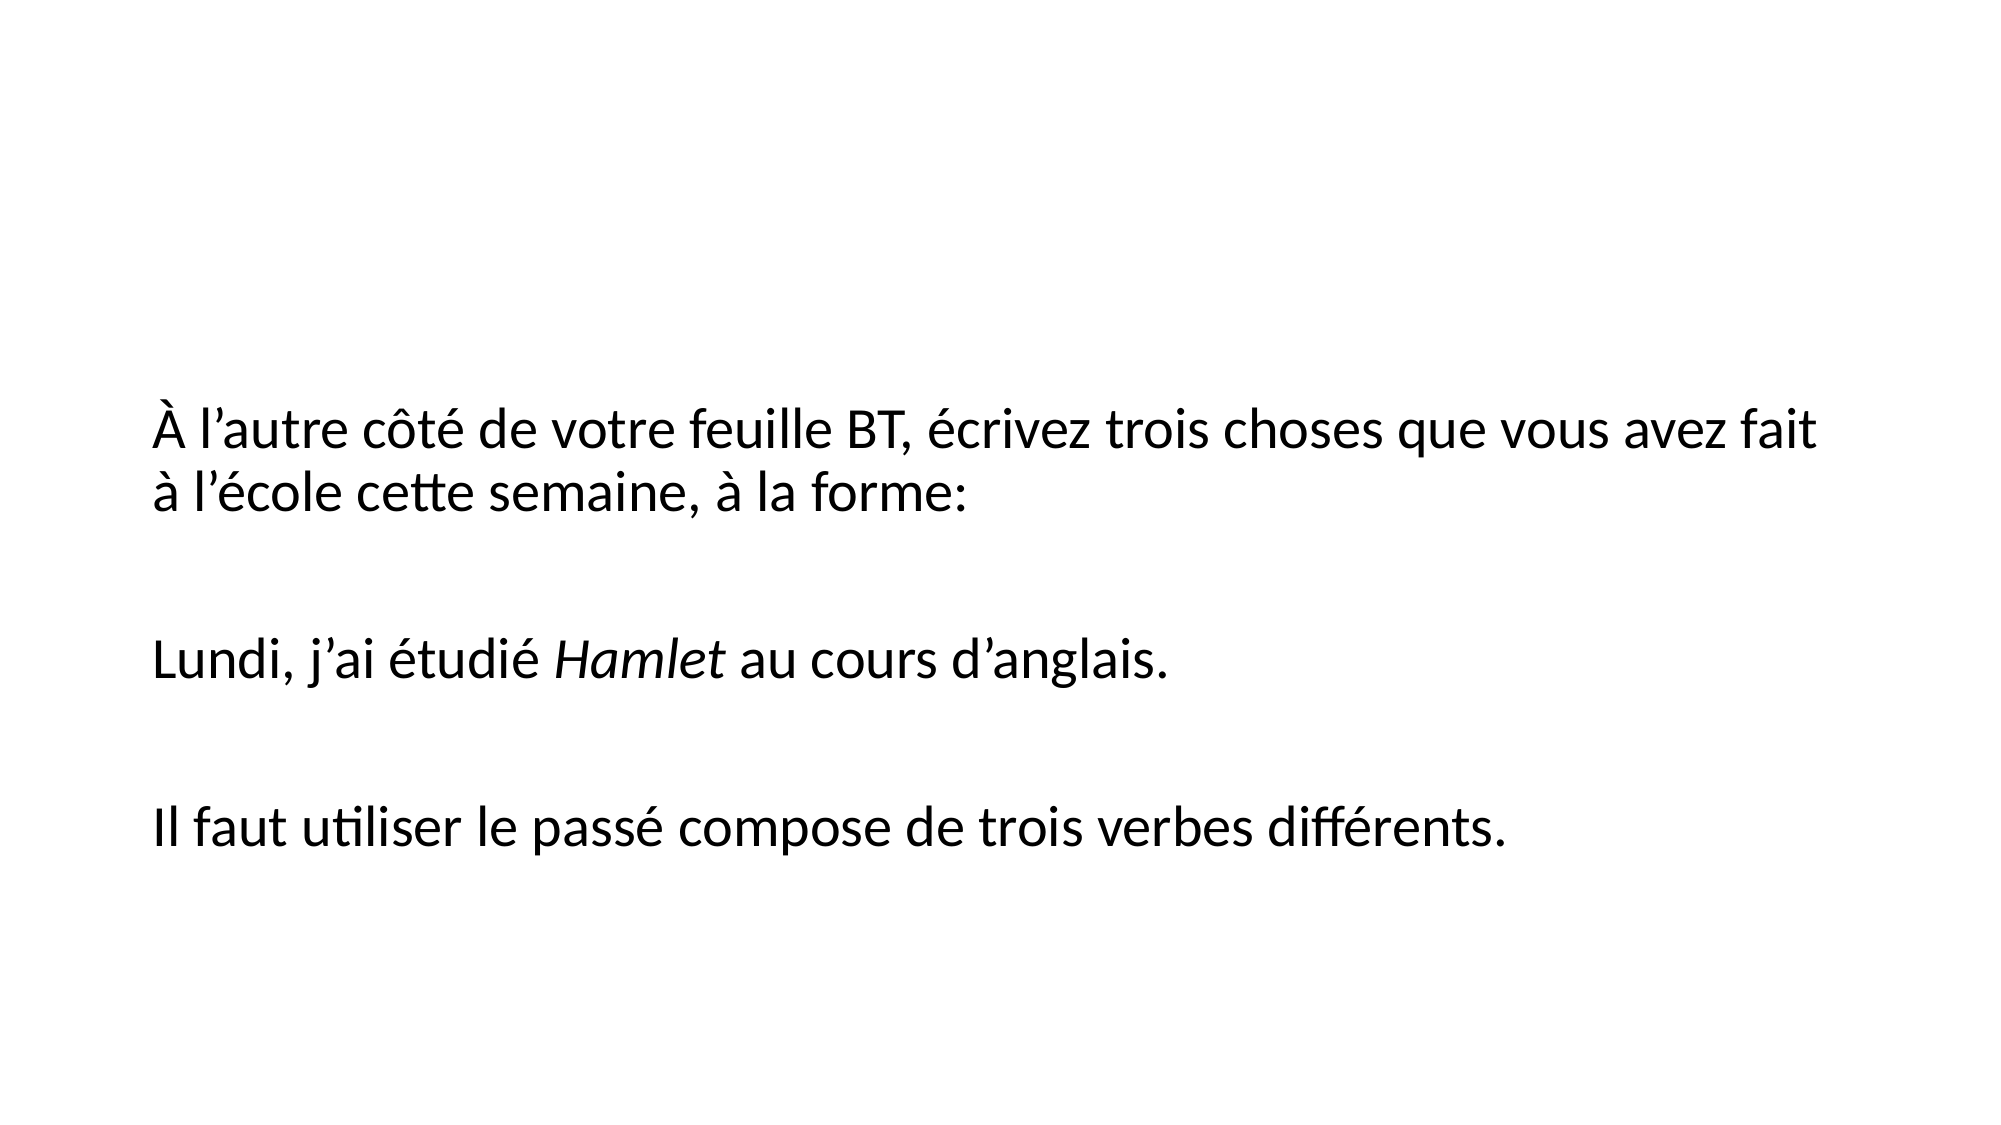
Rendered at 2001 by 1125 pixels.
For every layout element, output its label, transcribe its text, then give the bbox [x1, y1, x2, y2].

list À l’autre côté de votre feuille BT, écrivez trois choses que vous avez fait à l’école cette semaine, à la forme: Lundi, j’ai étudié Hamlet au cours d’anglais. Il faut utiliser le passé compose de trois verbes différents. [137, 299, 1863, 1014]
